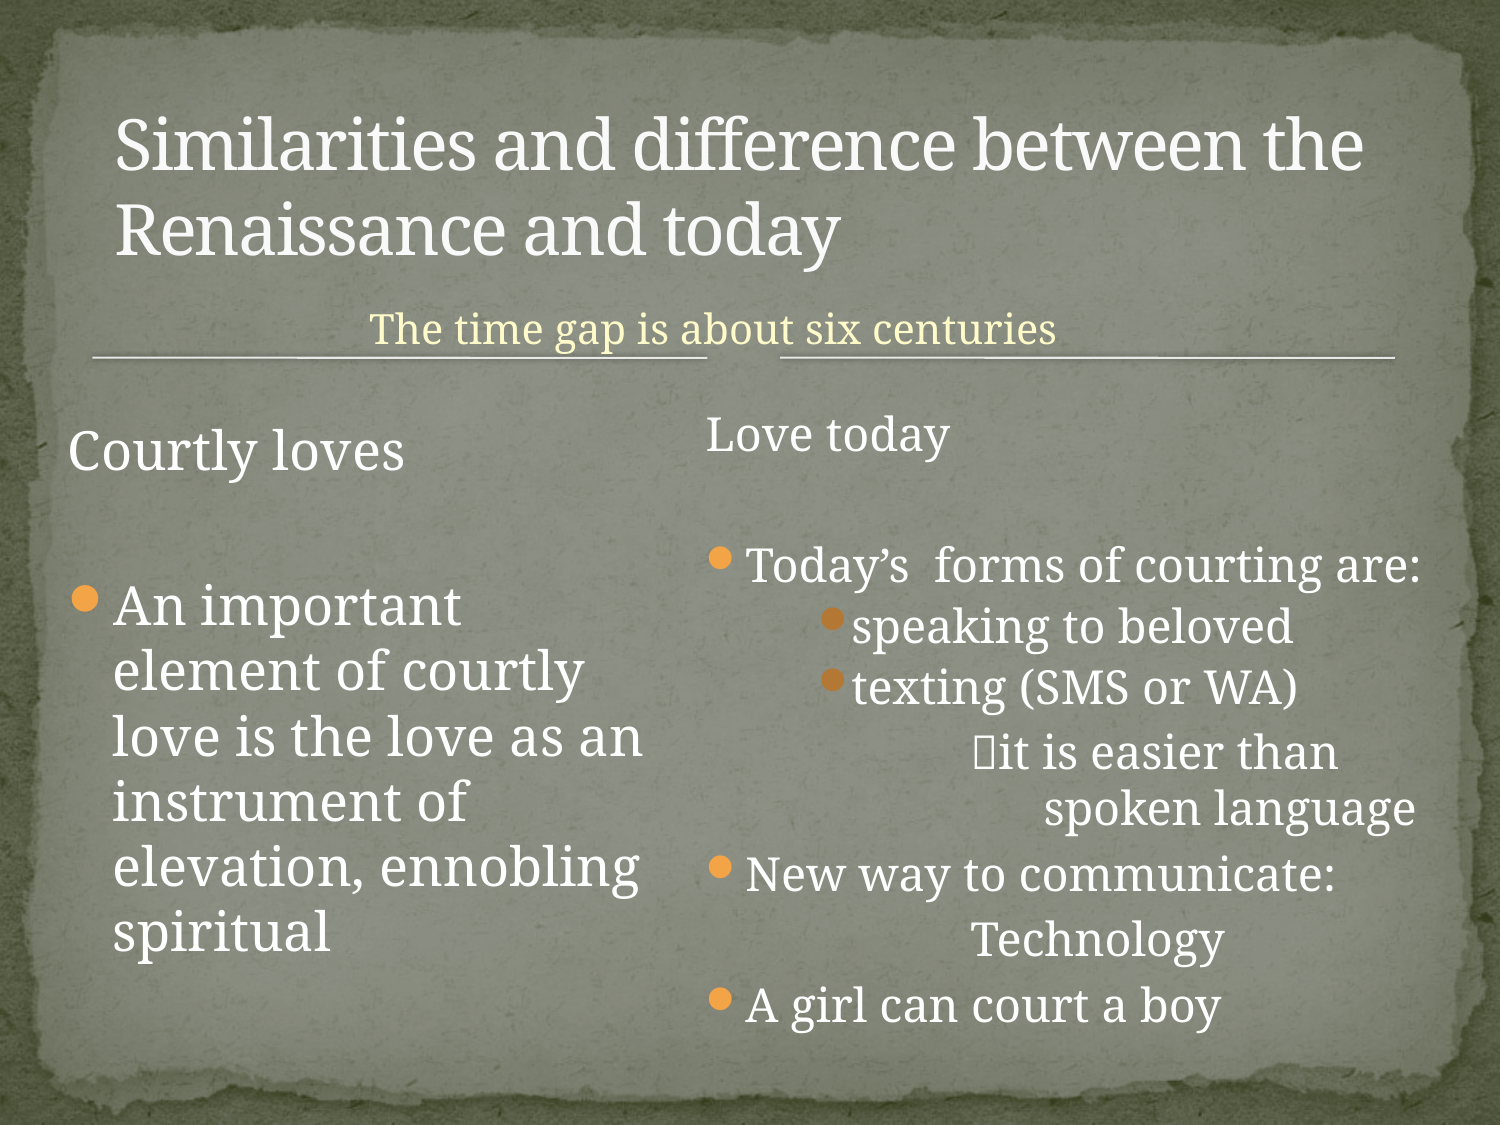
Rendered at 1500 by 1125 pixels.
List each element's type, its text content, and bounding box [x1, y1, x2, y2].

list Love today Today’s forms of courting are: speaking to beloved texting (SMS or WA) it is easier than spoken language New way to communicate: Technology A girl can court a boy [690, 397, 1500, 1046]
title Similarities and difference between the Renaissance and today [100, 89, 1451, 278]
list Courtly loves An important element of courtly love is the love as an instrument of elevation, ennobling spiritual [53, 408, 668, 1058]
list The time gap is about six centuries [352, 253, 1500, 362]
